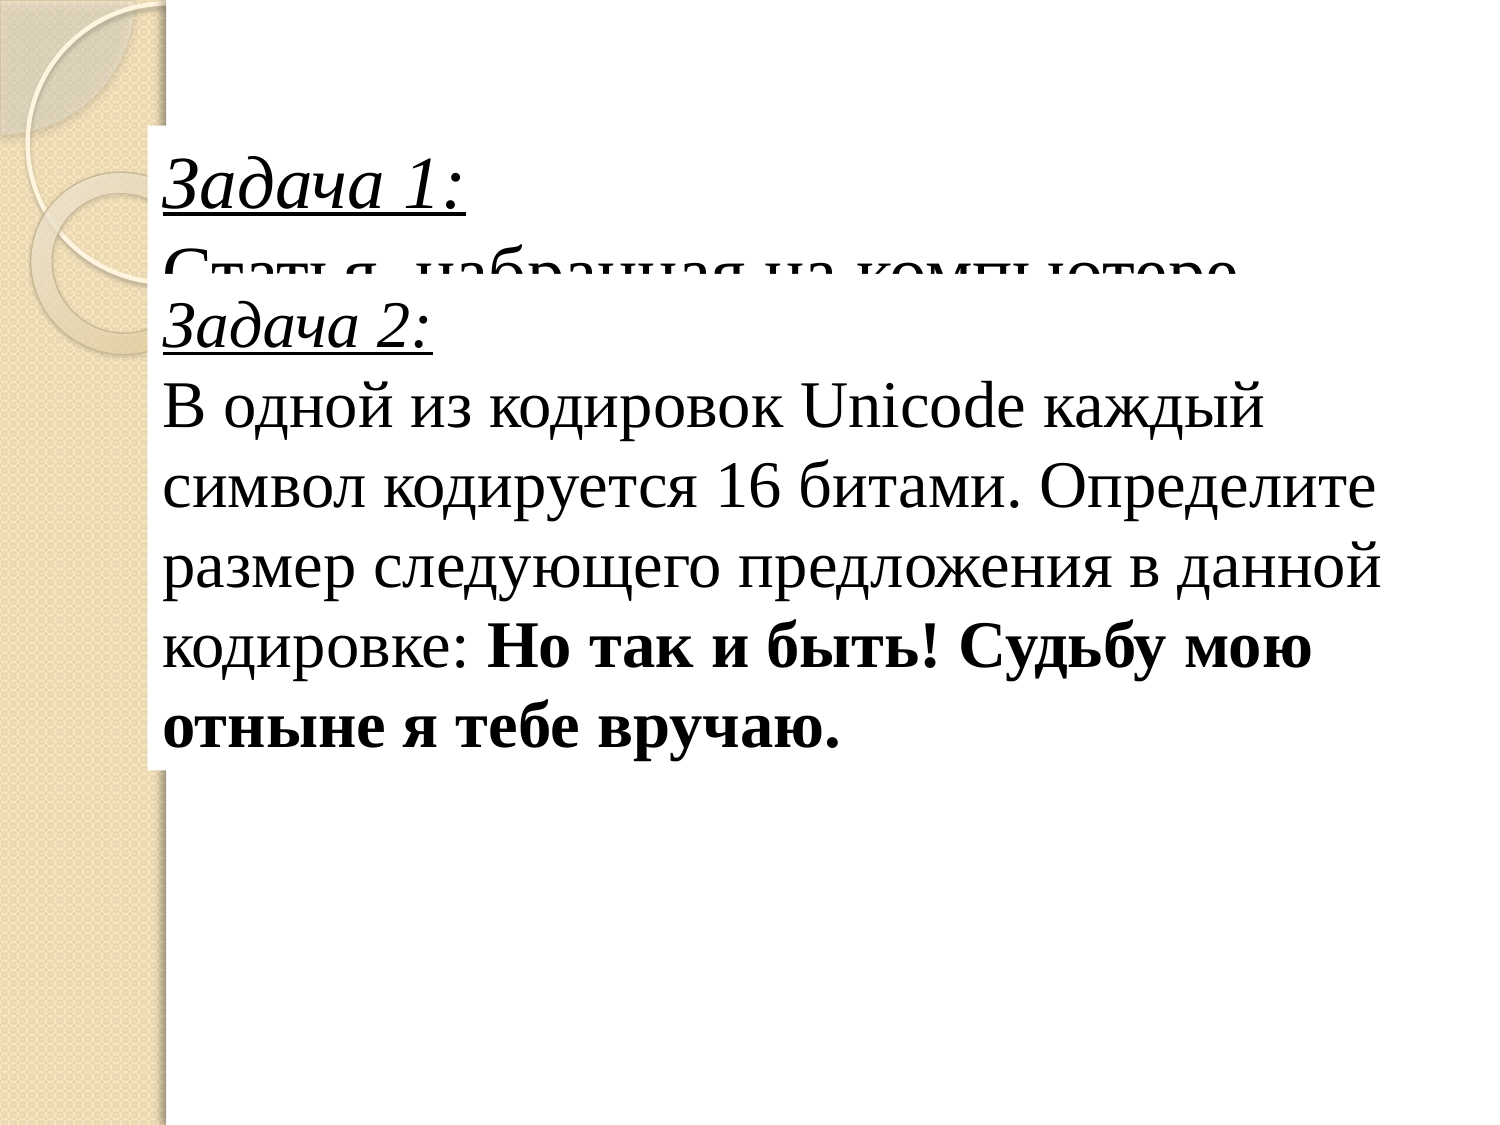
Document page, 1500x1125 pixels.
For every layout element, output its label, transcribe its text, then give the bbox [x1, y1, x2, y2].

text_box Задача 1: Статья, набранная на компьютере, содержит 32 страницы, на каждой странице 40 строк, в каждой строке 48 символов. Определите размер статьи в кодировке КОИ-8, в которой каждый символ кодируется 8 битами. [147, 125, 1400, 273]
text_box Задача 2: В одной из кодировок Unicode каждый символ кодируется 16 битами. Определите размер следующего предложения в данной кодировке: Но так и быть! Судьбу мою отныне я тебе вручаю. [147, 273, 1406, 769]
